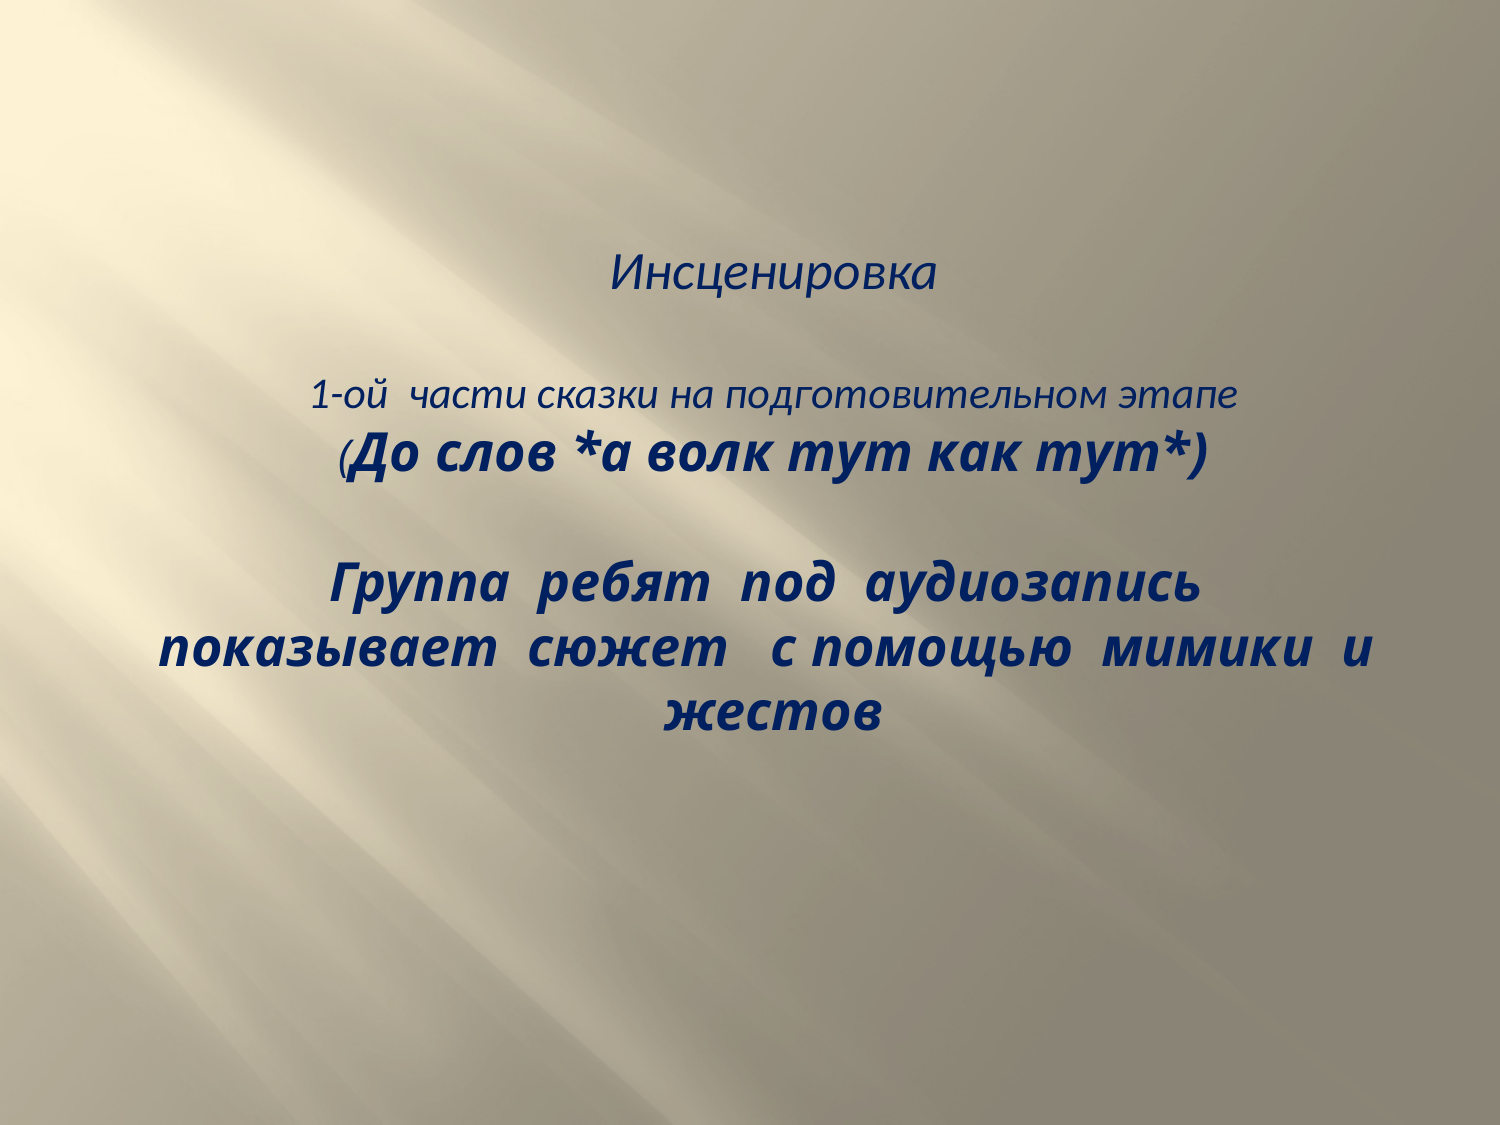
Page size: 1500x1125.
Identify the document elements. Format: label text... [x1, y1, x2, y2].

title Инсценировка 1-ой части сказки на подготовительном этапе (До слов *а волк тут как тут*) Группа ребят под аудиозапись показывает сюжет с помощью мимики и жестов [123, 160, 1424, 752]
